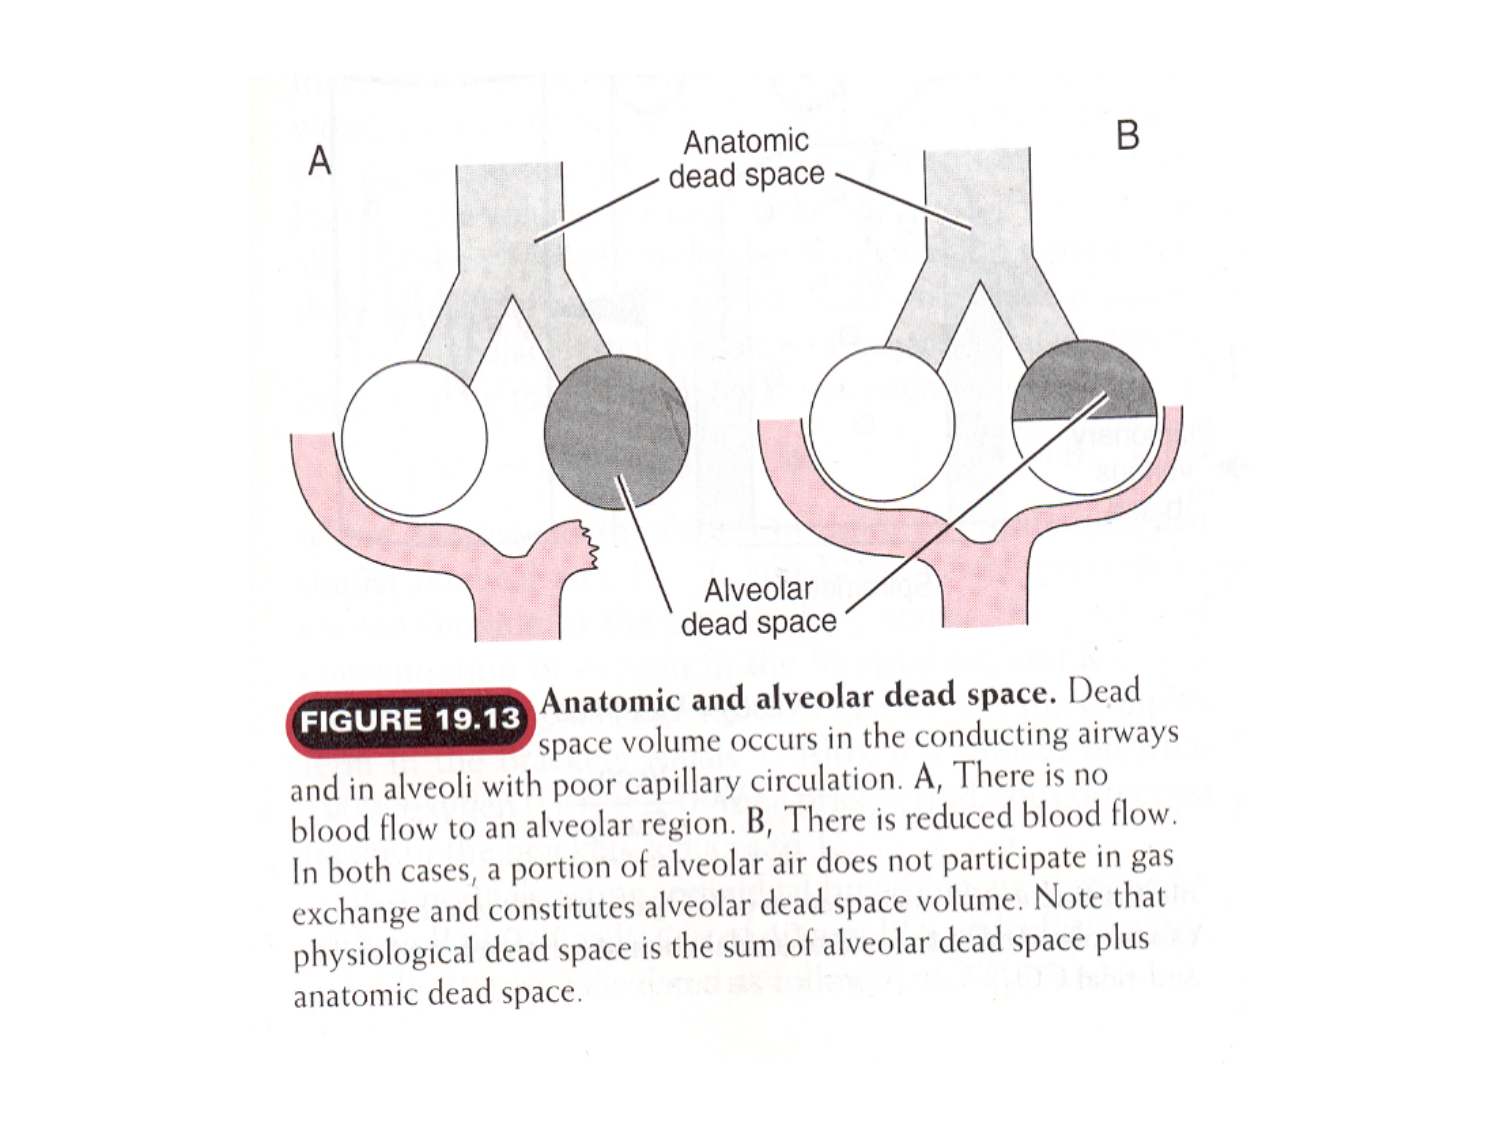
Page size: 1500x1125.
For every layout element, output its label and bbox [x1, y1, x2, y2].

list [249, 74, 1251, 1063]
